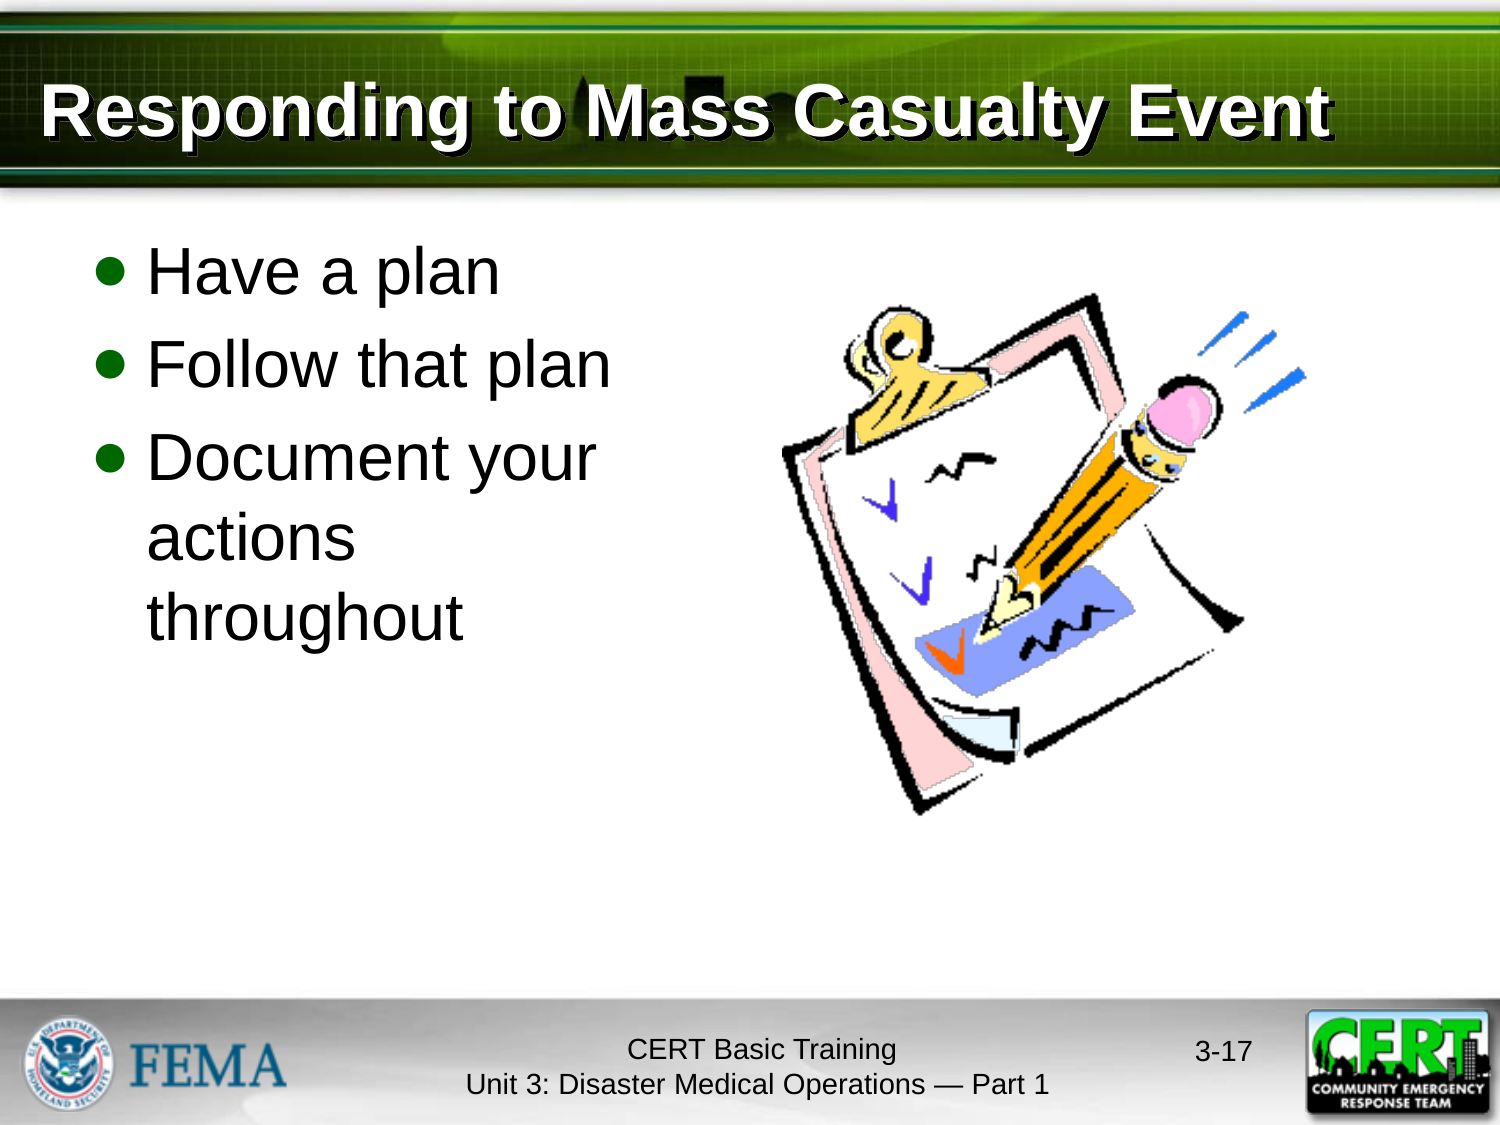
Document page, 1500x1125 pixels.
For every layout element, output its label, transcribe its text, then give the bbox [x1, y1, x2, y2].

footer CERT Basic Training Unit 3: Disaster Medical Operations — Part 1 [404, 1022, 1121, 1101]
text_box [60, 1082, 759, 1121]
text_box [158, 12, 1075, 148]
slide_number 3-16 [1150, 1024, 1269, 1091]
title Responding to Mass Casualty Event [24, 50, 1475, 163]
picture [0, 0, 1500, 1125]
list Have a plan Follow that plan Document your actions throughout [75, 220, 770, 963]
